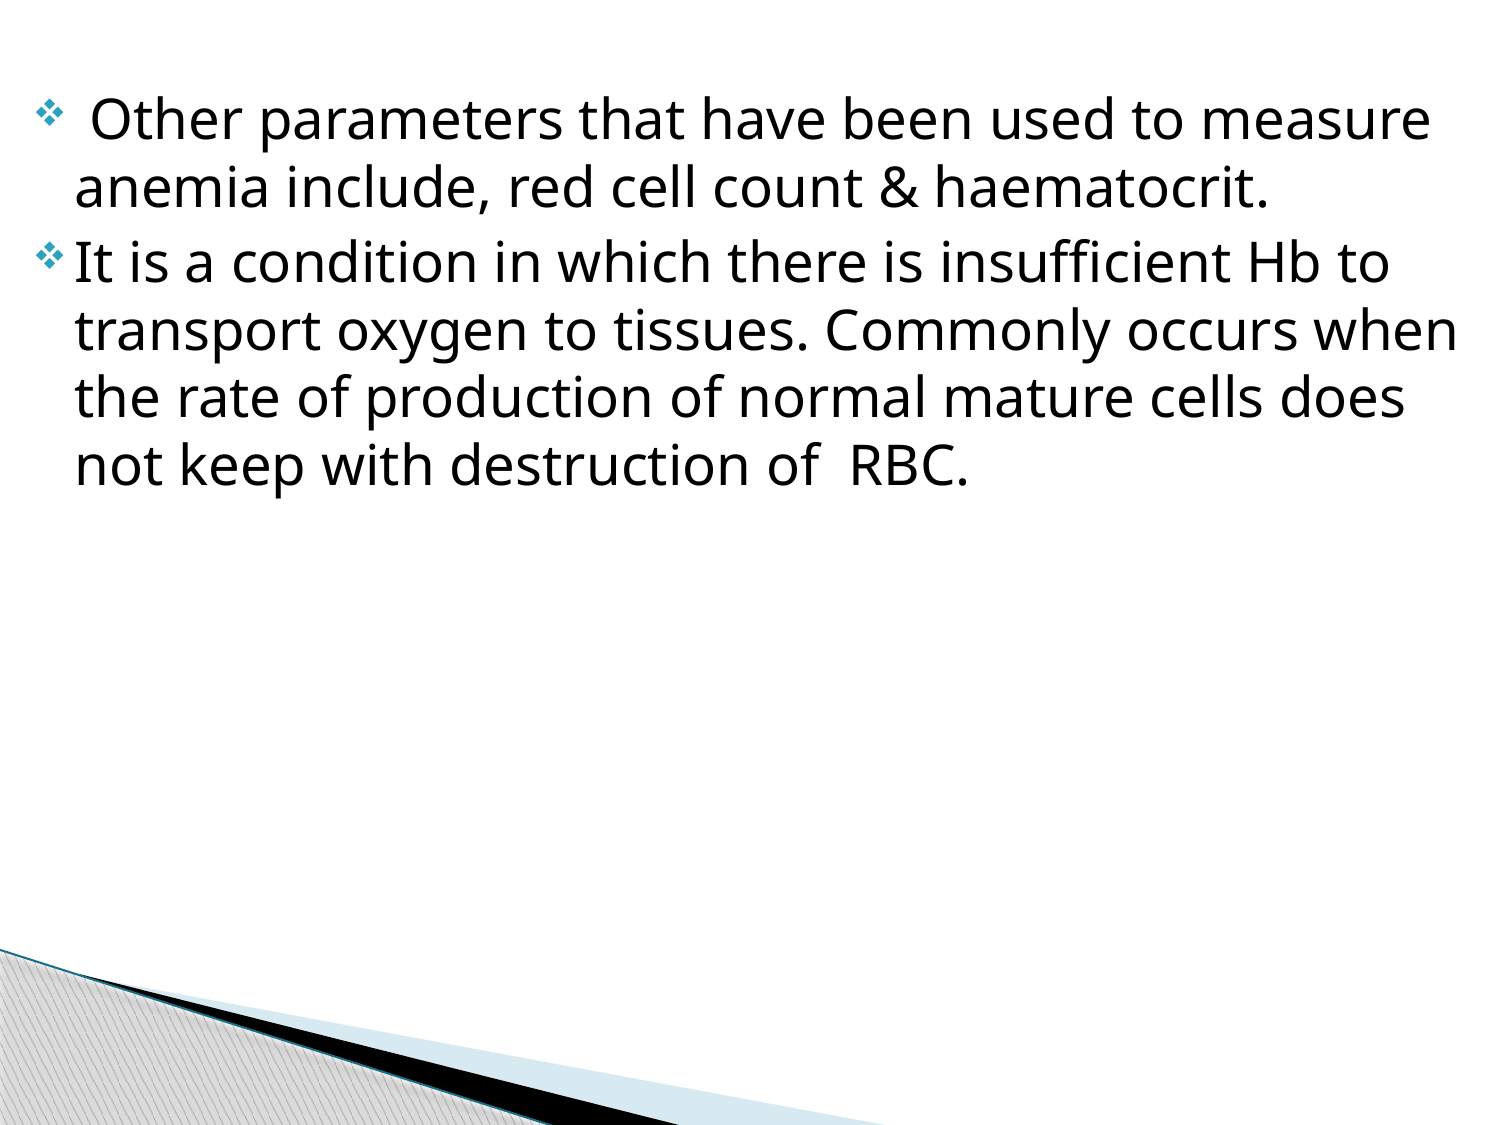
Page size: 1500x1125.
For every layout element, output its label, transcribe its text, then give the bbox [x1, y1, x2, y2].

list Other parameters that have been used to measure anemia include, red cell count & haematocrit. It is a condition in which there is insufficient Hb to transport oxygen to tissues. Commonly occurs when the rate of production of normal mature cells does not keep with destruction of RBC. [0, 0, 1500, 1125]
